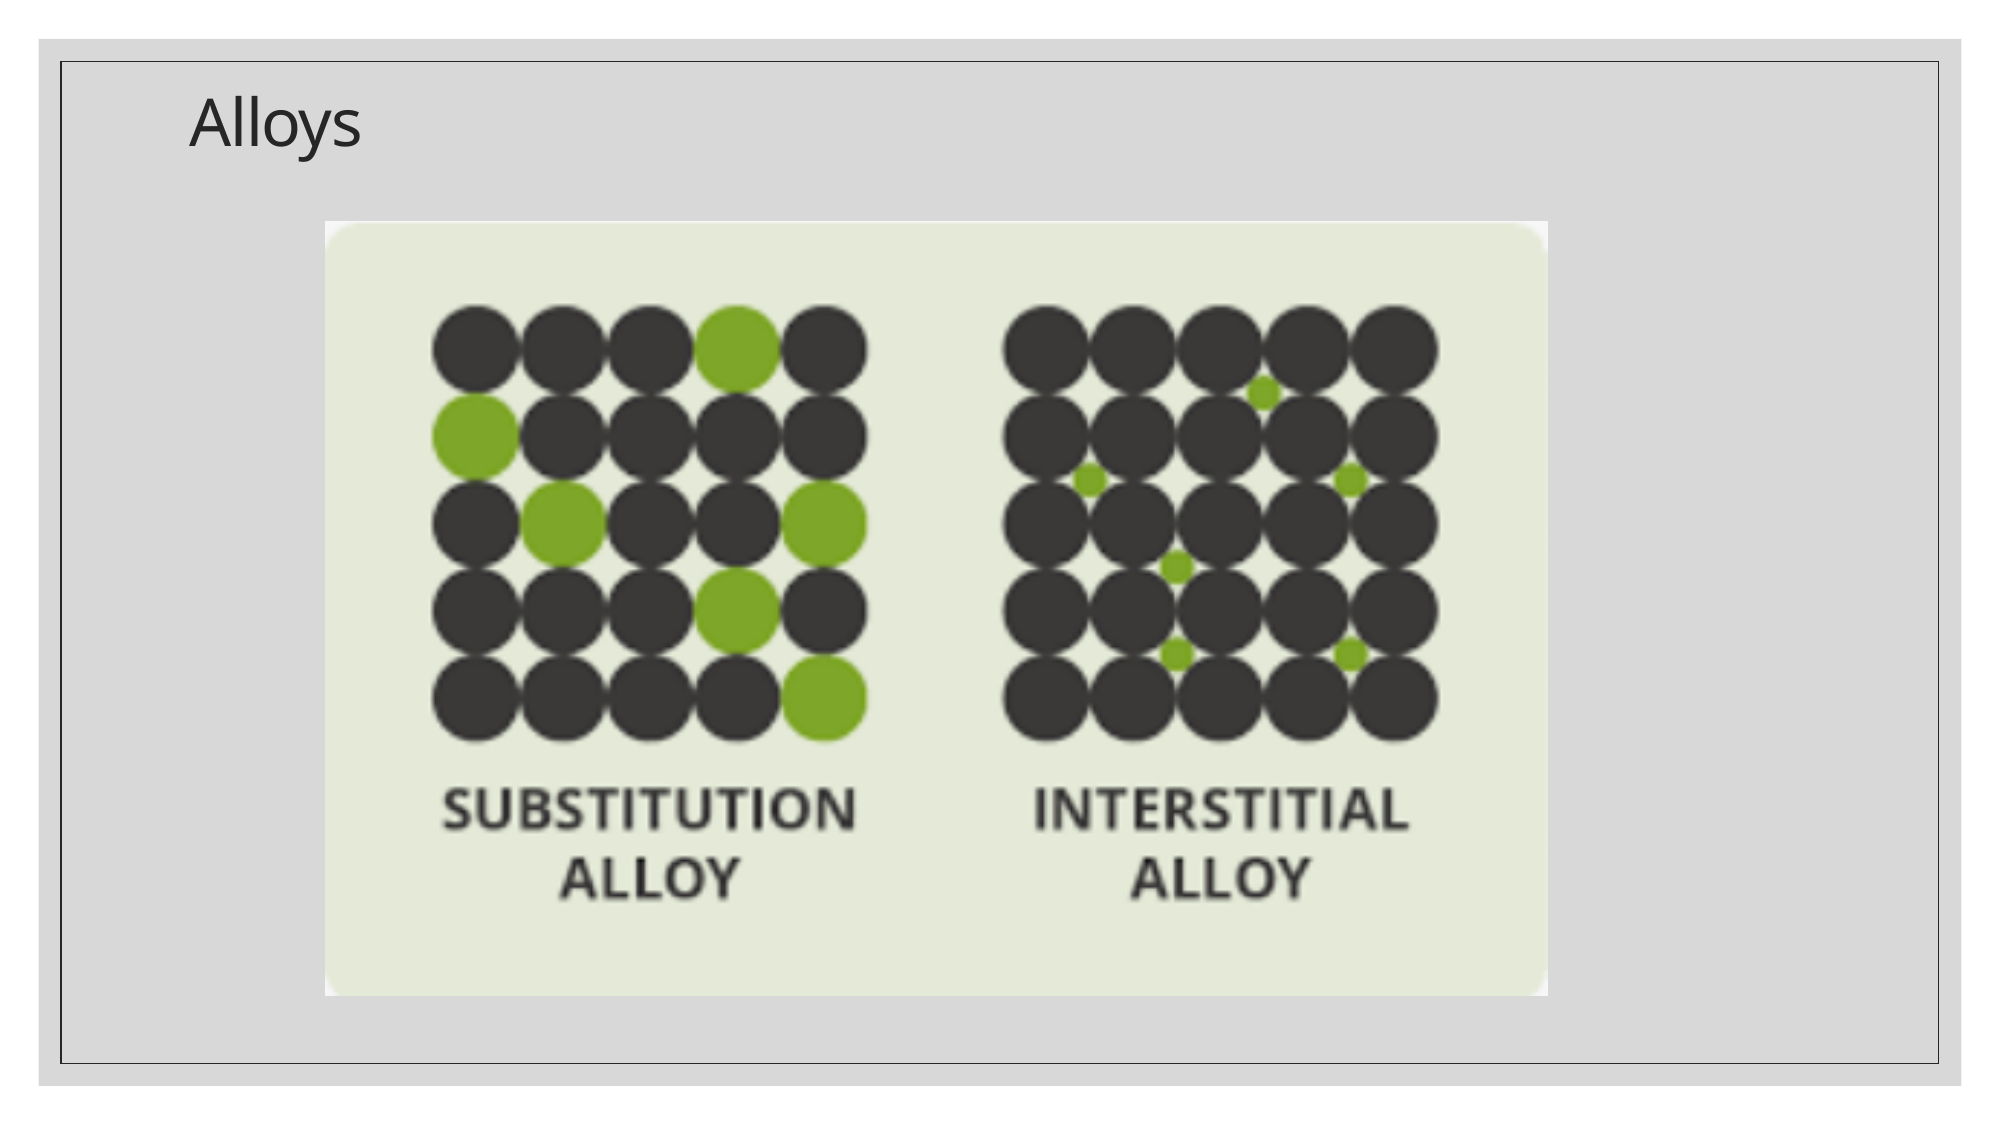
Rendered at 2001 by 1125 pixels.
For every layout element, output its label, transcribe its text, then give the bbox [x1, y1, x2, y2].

picture [325, 221, 1548, 996]
title Alloys [174, 81, 1825, 169]
